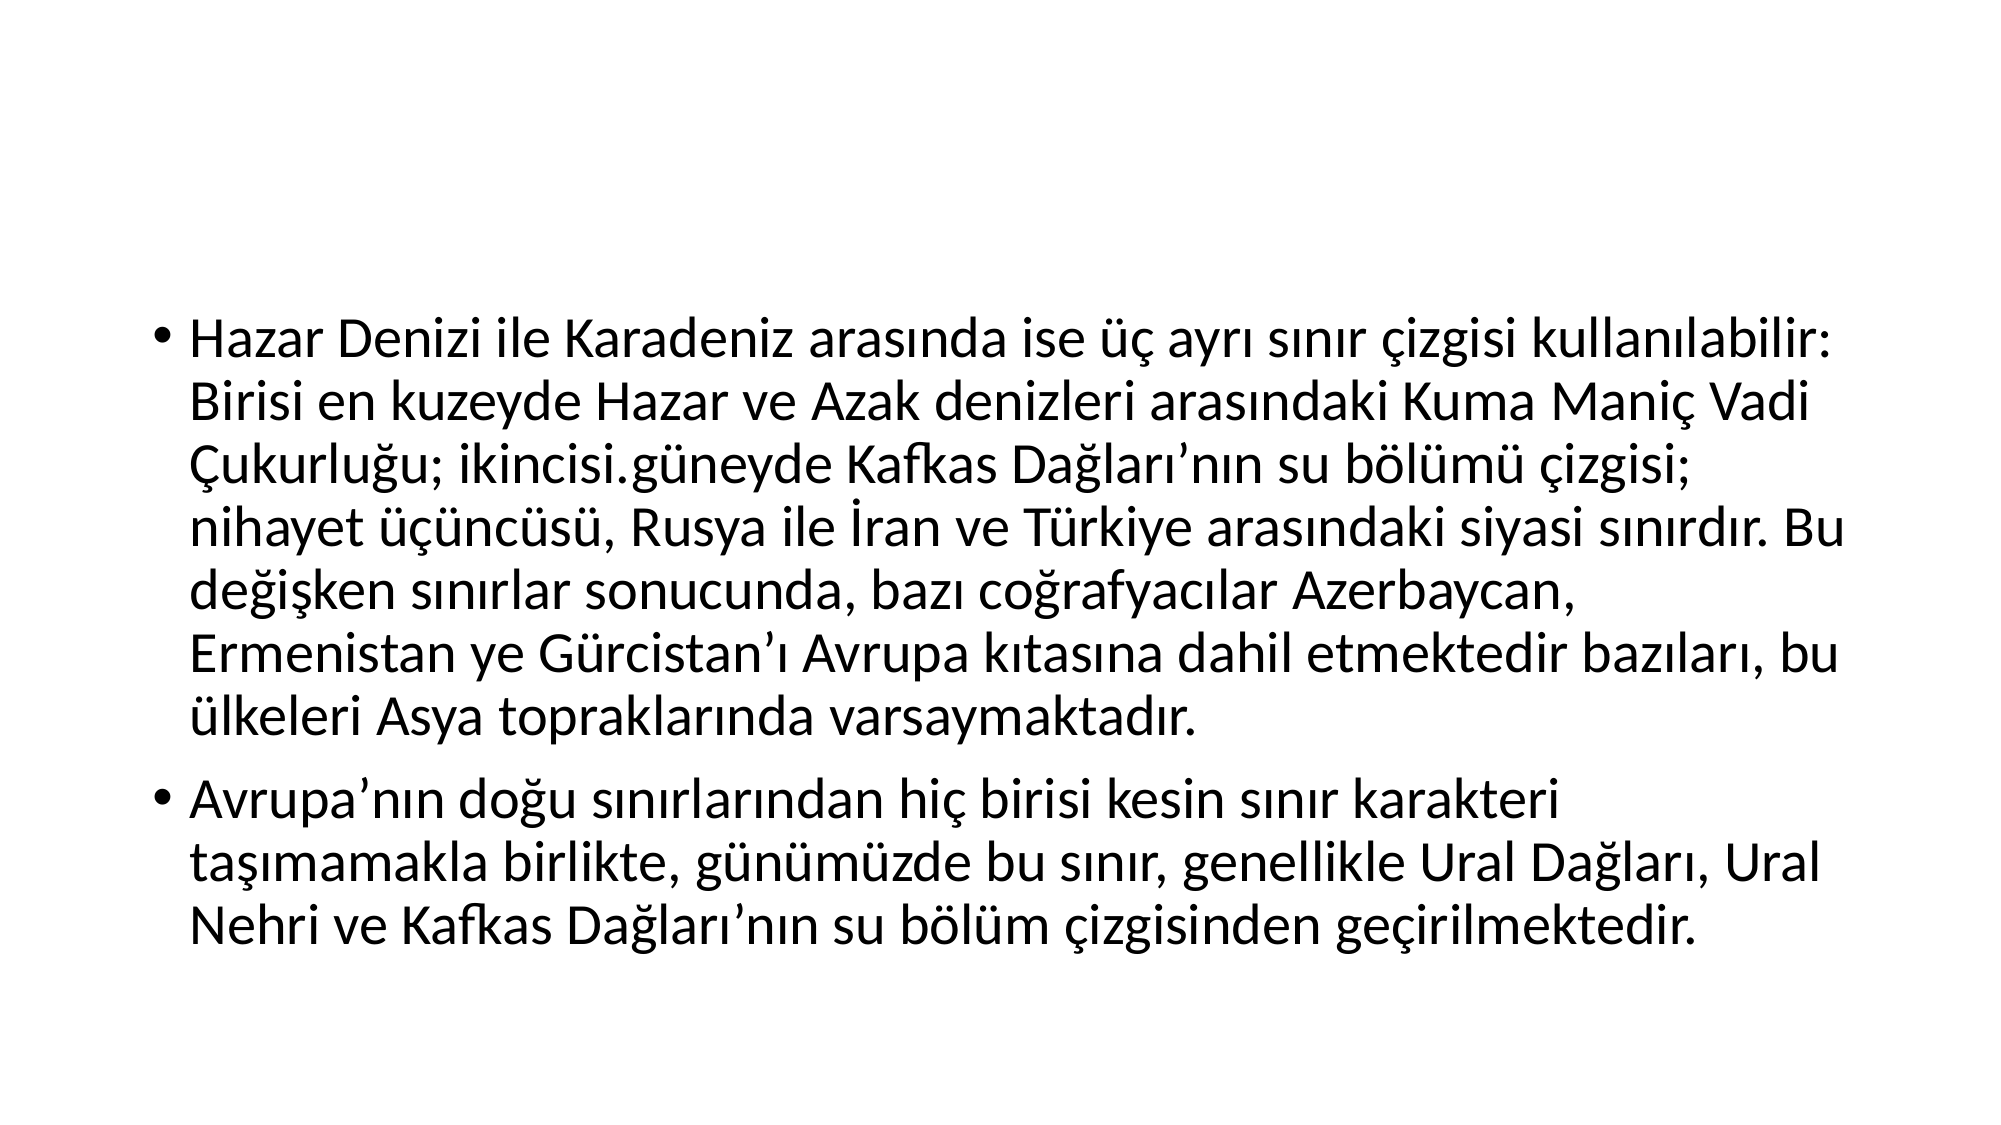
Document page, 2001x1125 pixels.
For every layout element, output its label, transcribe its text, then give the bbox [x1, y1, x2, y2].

list Hazar Denizi ile Karadeniz arasında ise üç ayrı sınır çizgisi kullanılabilir: Birisi en kuzeyde Hazar ve Azak denizleri arasındaki Kuma Maniç Vadi Çukurluğu; ikincisi.güneyde Kafkas Dağları’nın su bölümü çizgisi; nihayet üçüncüsü, Rusya ile İran ve Türkiye arasındaki siyasi sınırdır. Bu değişken sınırlar sonucunda, bazı coğrafyacılar Azerbaycan, Ermenistan ye Gürcistan’ı Avrupa kıtasına dahil etmektedir bazıları, bu ülkeleri Asya topraklarında varsaymaktadır. Avrupa’nın doğu sınırlarından hiç birisi kesin sınır karakteri taşımamakla birlikte, günümüzde bu sınır, genellikle Ural Dağları, Ural Nehri ve Kafkas Dağları’nın su bölüm çizgisinden geçirilmektedir. [137, 299, 1863, 1014]
